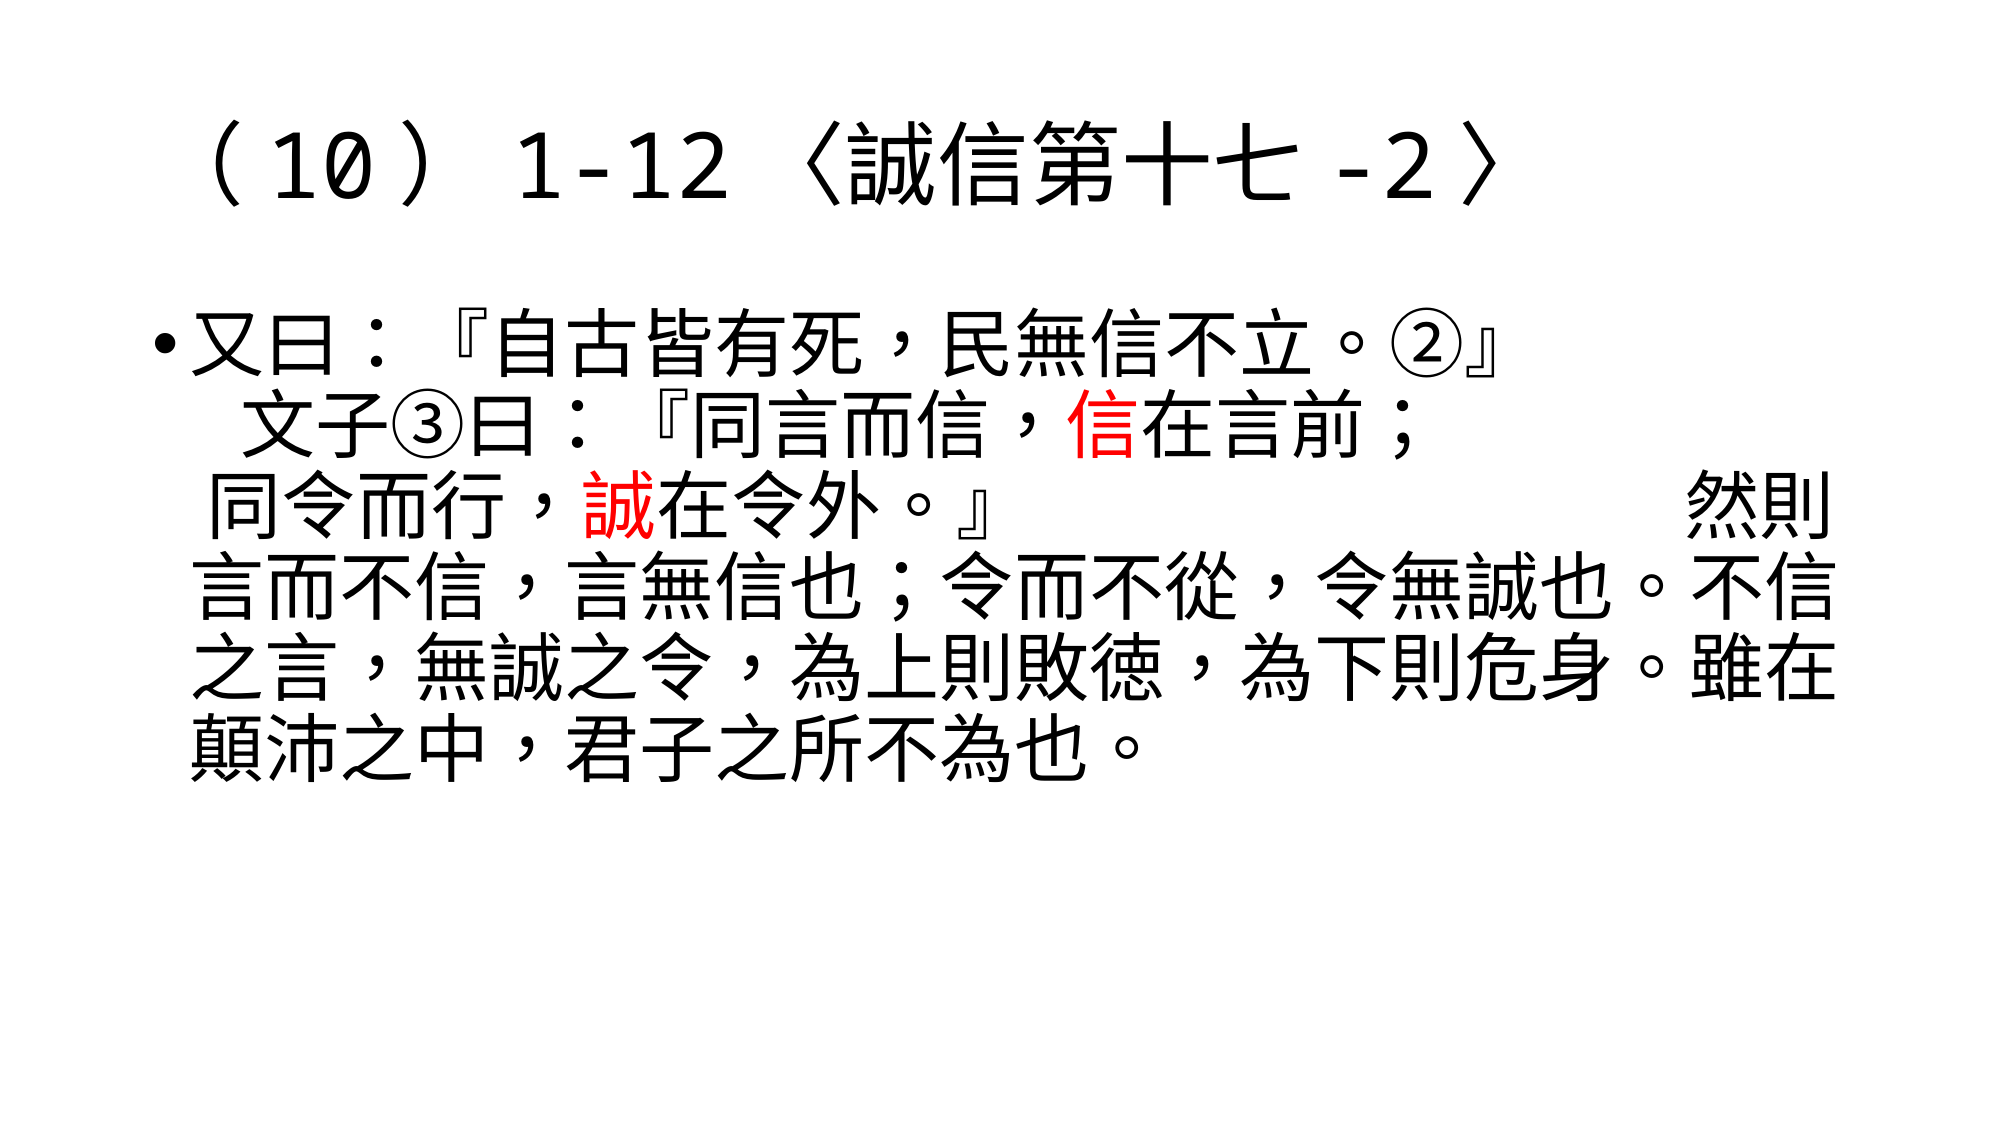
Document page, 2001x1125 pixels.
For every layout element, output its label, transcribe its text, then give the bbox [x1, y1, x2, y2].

list 又曰：『自古皆有死，民無信不立。②』 文子③曰：『同言而信，信在言前； 同令而行，誠在令外。』 然則言而不信，言無信也；令而不從，令無誠也。不信之言，無誠之令，為上則敗徳，為下則危身。雖在顛沛之中，君子之所不為也。 [137, 299, 1863, 1014]
title （10）1-12〈誠信第十七-2〉 [137, 59, 1863, 278]
